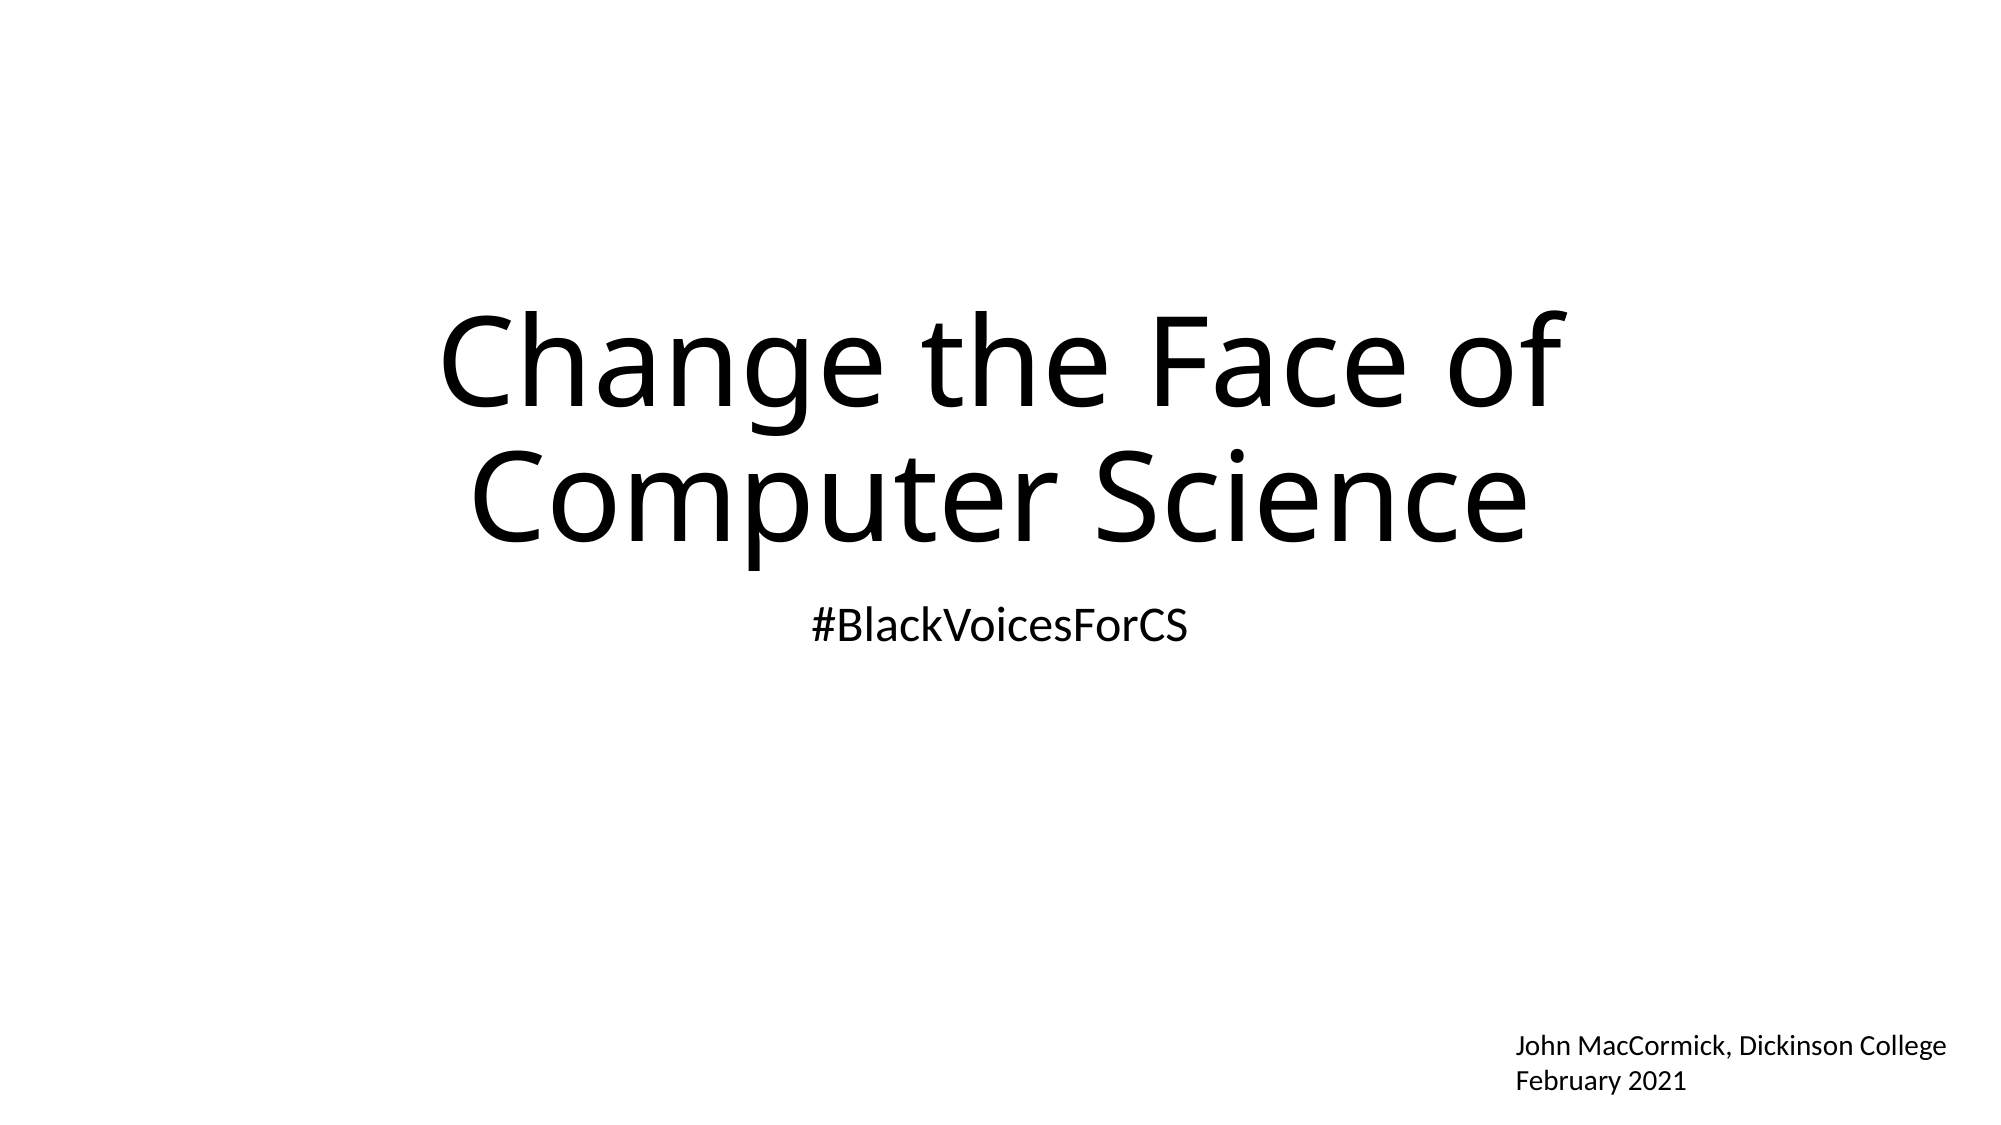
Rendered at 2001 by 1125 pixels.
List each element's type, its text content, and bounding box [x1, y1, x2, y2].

text_box John MacCormick, Dickinson College February 2021 [1501, 1018, 1963, 1104]
title Change the Face of Computer Science [249, 184, 1750, 576]
subtitle #BlackVoicesForCS [249, 590, 1750, 863]
